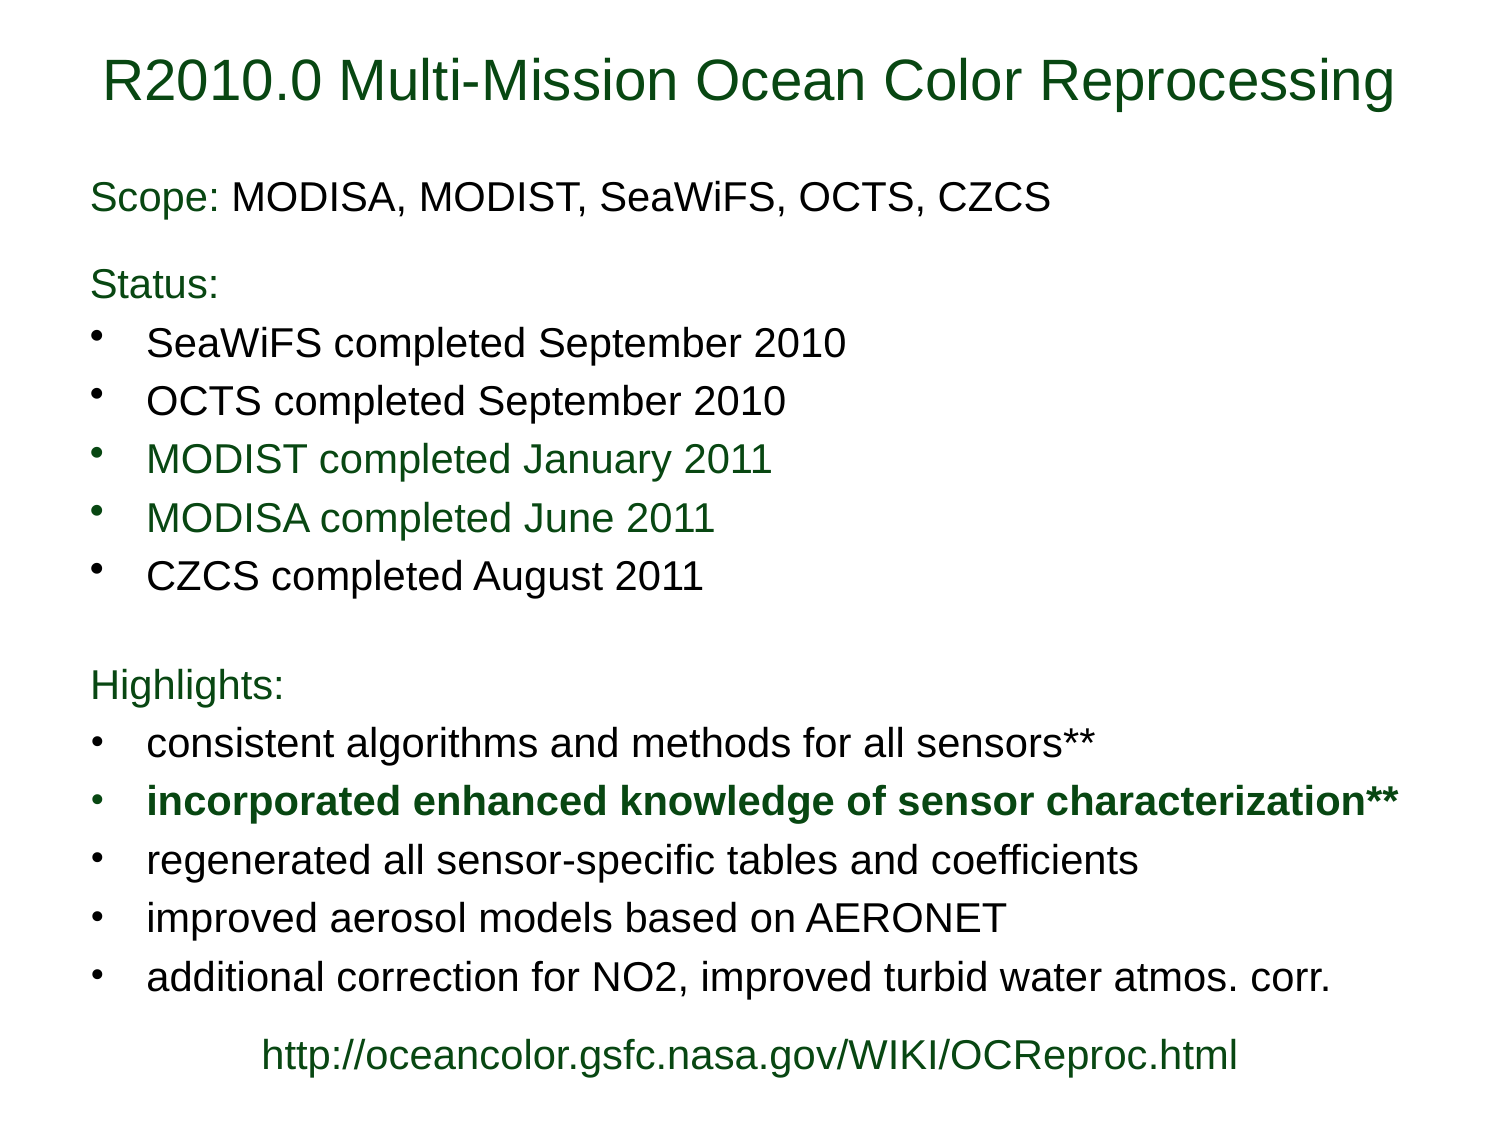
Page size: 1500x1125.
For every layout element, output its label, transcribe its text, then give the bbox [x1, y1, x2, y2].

text_box Status: SeaWiFS completed September 2010 OCTS completed September 2010 MODIST completed January 2011 MODISA completed June 2011 CZCS completed August 2011 [74, 250, 1425, 625]
list Highlights: consistent algorithms and methods for all sensors** incorporated enhanced knowledge of sensor characterization** regenerated all sensor-specific tables and coefficients improved aerosol models based on AERONET additional correction for NO2, improved turbid water atmos. corr. [74, 649, 1426, 1051]
text_box http://oceancolor.gsfc.nasa.gov/WIKI/OCReproc.html [74, 999, 1425, 1105]
text_box Scope: MODISA, MODIST, SeaWiFS, OCTS, CZCS [74, 162, 1425, 250]
title R2010.0 Multi-Mission Ocean Color Reprocessing [74, 24, 1426, 131]
